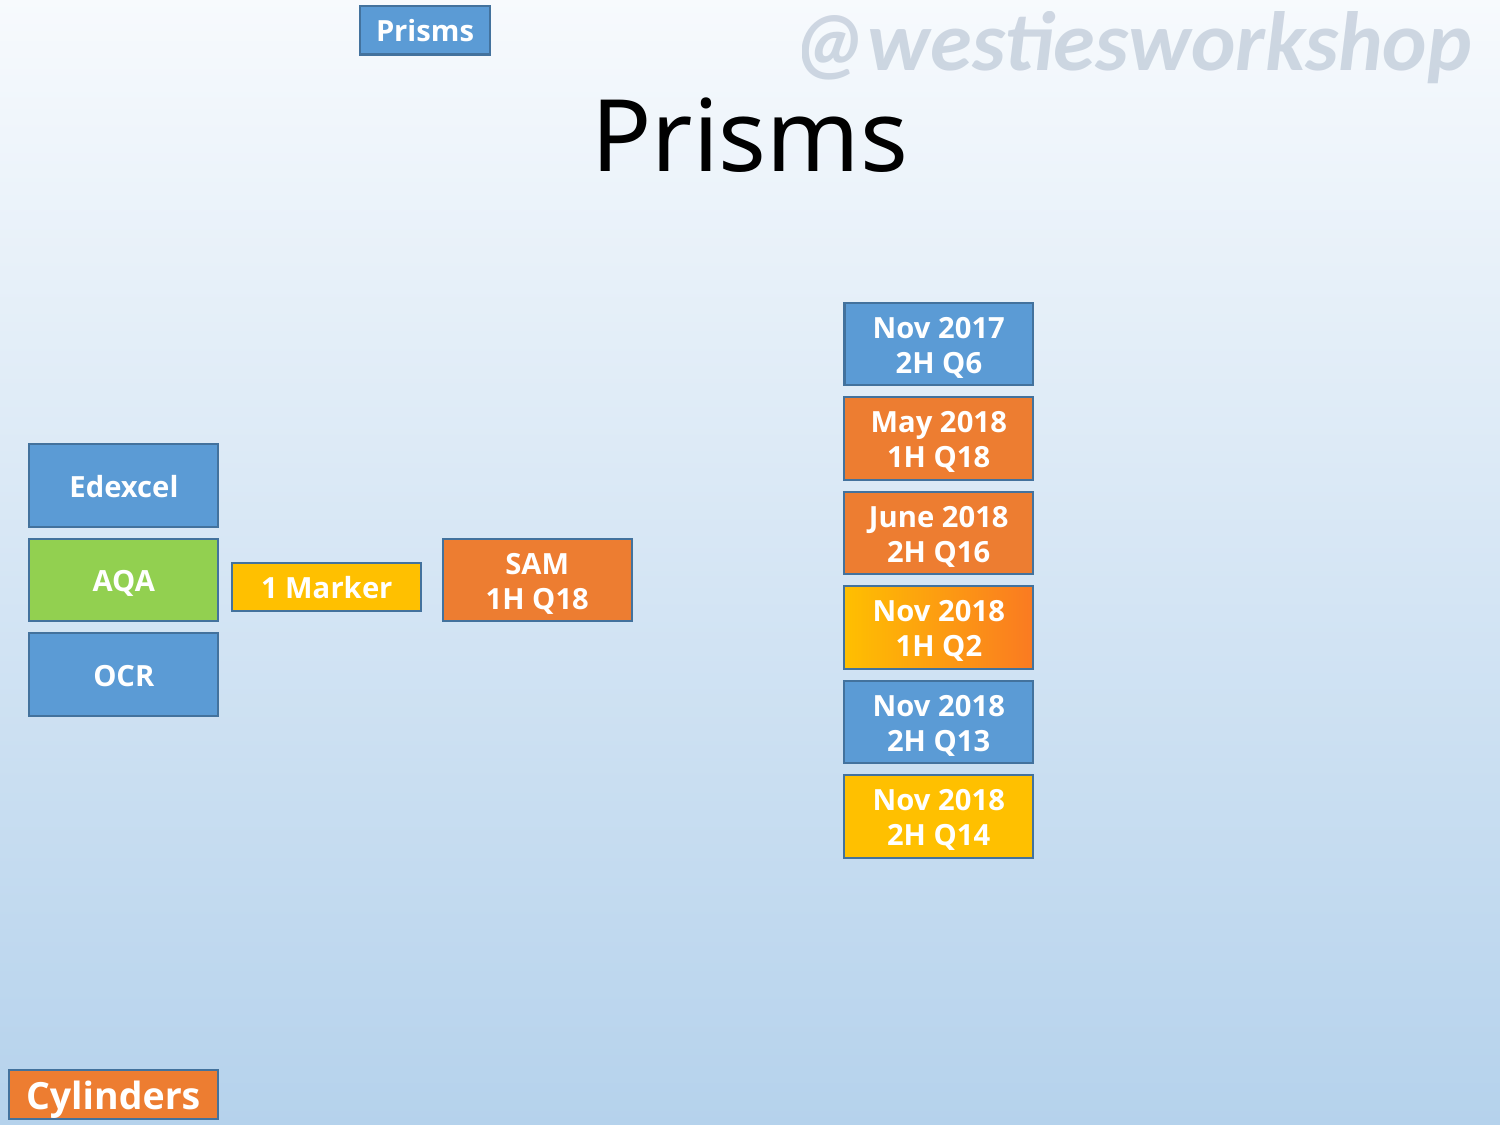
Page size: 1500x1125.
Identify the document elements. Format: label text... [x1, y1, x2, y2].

text_box Prisms [359, 5, 491, 56]
text_box May 2018 1H Q18 [843, 396, 1034, 481]
text_box AQA [28, 538, 219, 622]
text_box Nov 2018 2H Q13 [843, 680, 1034, 764]
text_box Nov 2018 2H Q14 [843, 774, 1034, 859]
text_box Nov 2017 2H Q6 [843, 302, 1034, 386]
text_box Edexcel [28, 443, 219, 528]
title Prisms [103, 30, 1397, 249]
text_box 1 Marker [231, 562, 422, 612]
text_box June 2018 2H Q16 [843, 491, 1034, 575]
text_box Cylinders [8, 1069, 219, 1120]
text_box OCR [28, 632, 219, 717]
text_box SAM 1H Q18 [442, 538, 633, 622]
text_box Nov 2018 1H Q2 [843, 585, 1034, 670]
